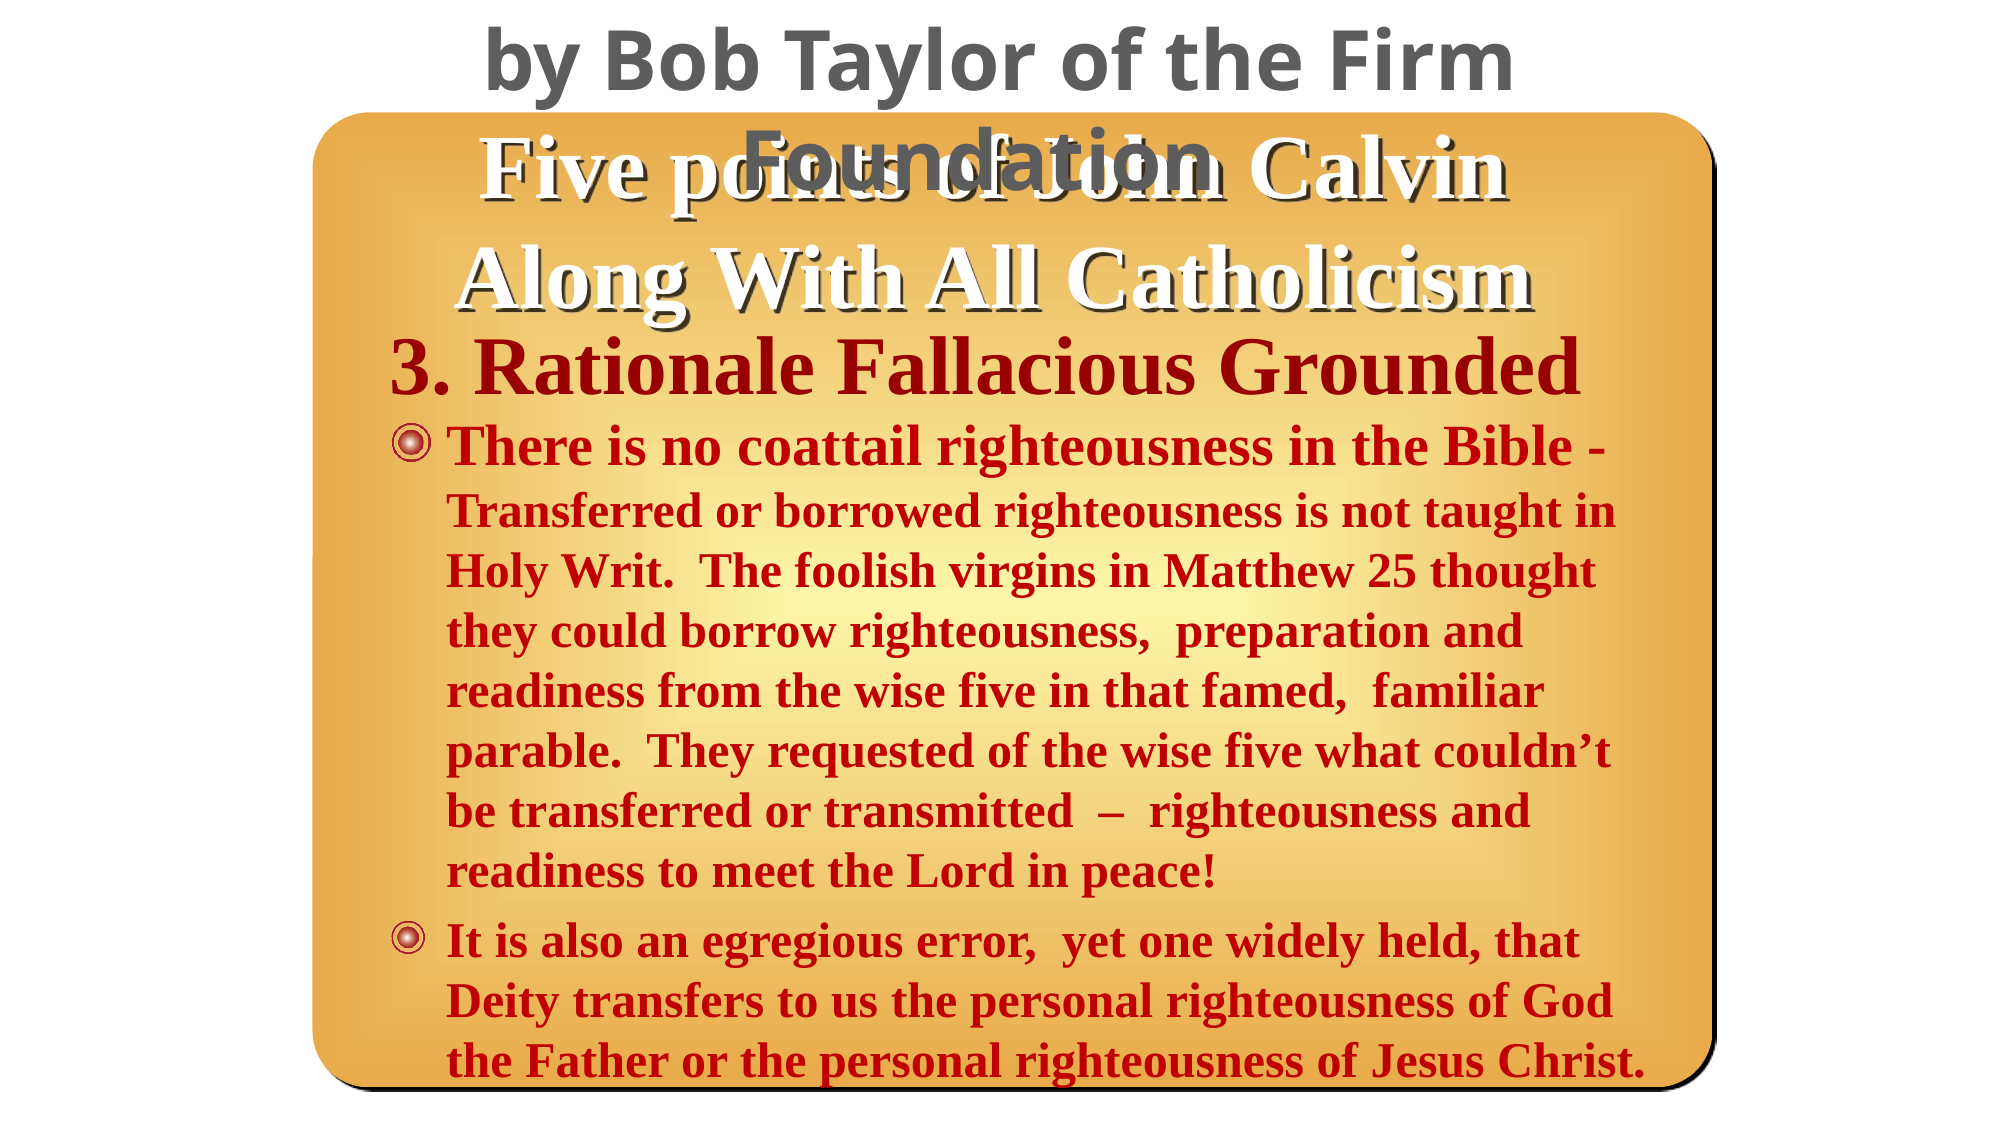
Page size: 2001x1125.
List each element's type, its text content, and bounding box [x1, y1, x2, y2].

picture [389, 919, 426, 955]
text_box There is no coattail righteousness in the Bible - Transferred or borrowed righteousness is not taught in Holy Writ. The foolish virgins in Matthew 25 thought they could borrow righteousness, preparation and readiness from the wise five in that famed, familiar parable. They requested of the wise five what couldn’t be transferred or transmitted – righteousness and readiness to meet the Lord in peace! It is also an egregious error, yet one widely held, that Deity transfers to us the personal righteousness of God the Father or the personal righteousness of Jesus Christ. [375, 423, 1700, 713]
text_box 3. Rationale Fallacious Grounded [374, 287, 1713, 423]
text_box [312, 340, 1713, 1088]
text_box by Bob Taylor of the Firm Foundation [336, 0, 1664, 215]
picture [389, 423, 432, 463]
text_box Five points of John Calvin Along With All Catholicism [274, 99, 1713, 335]
